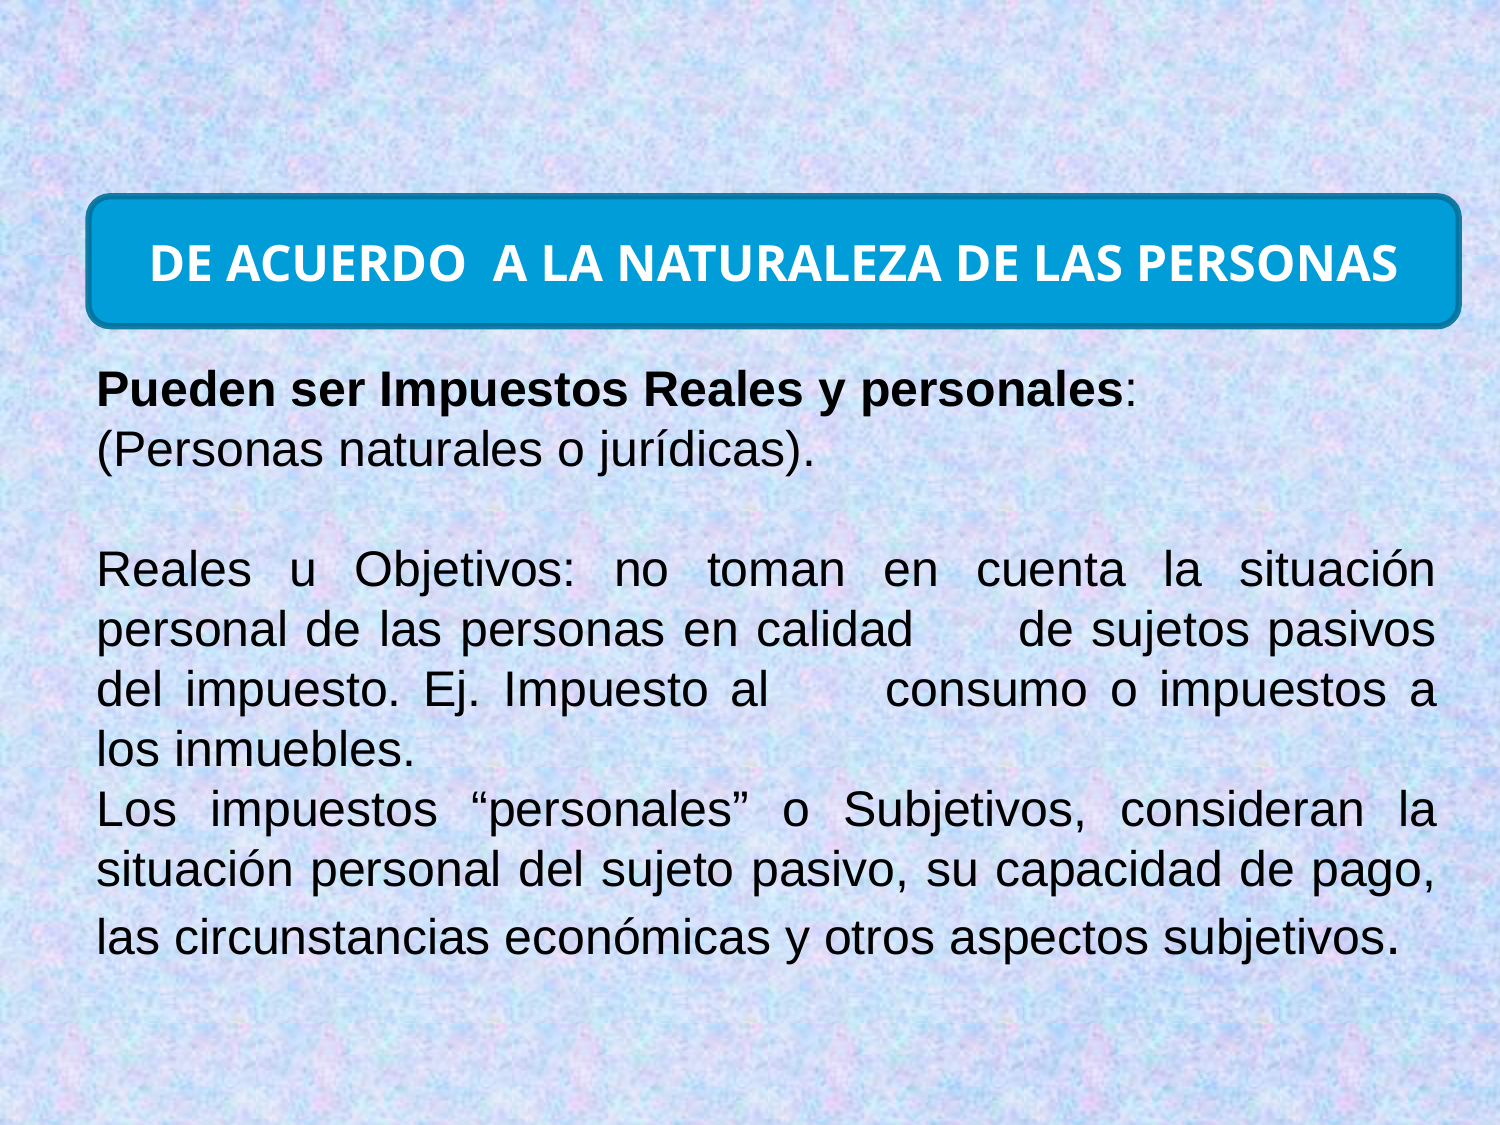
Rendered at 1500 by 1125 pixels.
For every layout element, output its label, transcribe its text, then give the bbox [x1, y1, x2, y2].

text_box Pueden ser Impuestos Reales y personales: (Personas naturales o jurídicas). Reales u Objetivos: no toman en cuenta la situación personal de las personas en calidad de sujetos pasivos del impuesto. Ej. Impuesto al consumo o impuestos a los inmuebles. Los impuestos “personales” o Subjetivos, consideran la situación personal del sujeto pasivo, su capacidad de pago, las circunstancias económicas y otros aspectos subjetivos. [82, 348, 1452, 974]
picture [0, 0, 1500, 1125]
text_box [53, 579, 1488, 1125]
text_box DE ACUERDO A LA NATURALEZA DE LAS PERSONAS [85, 193, 1462, 330]
